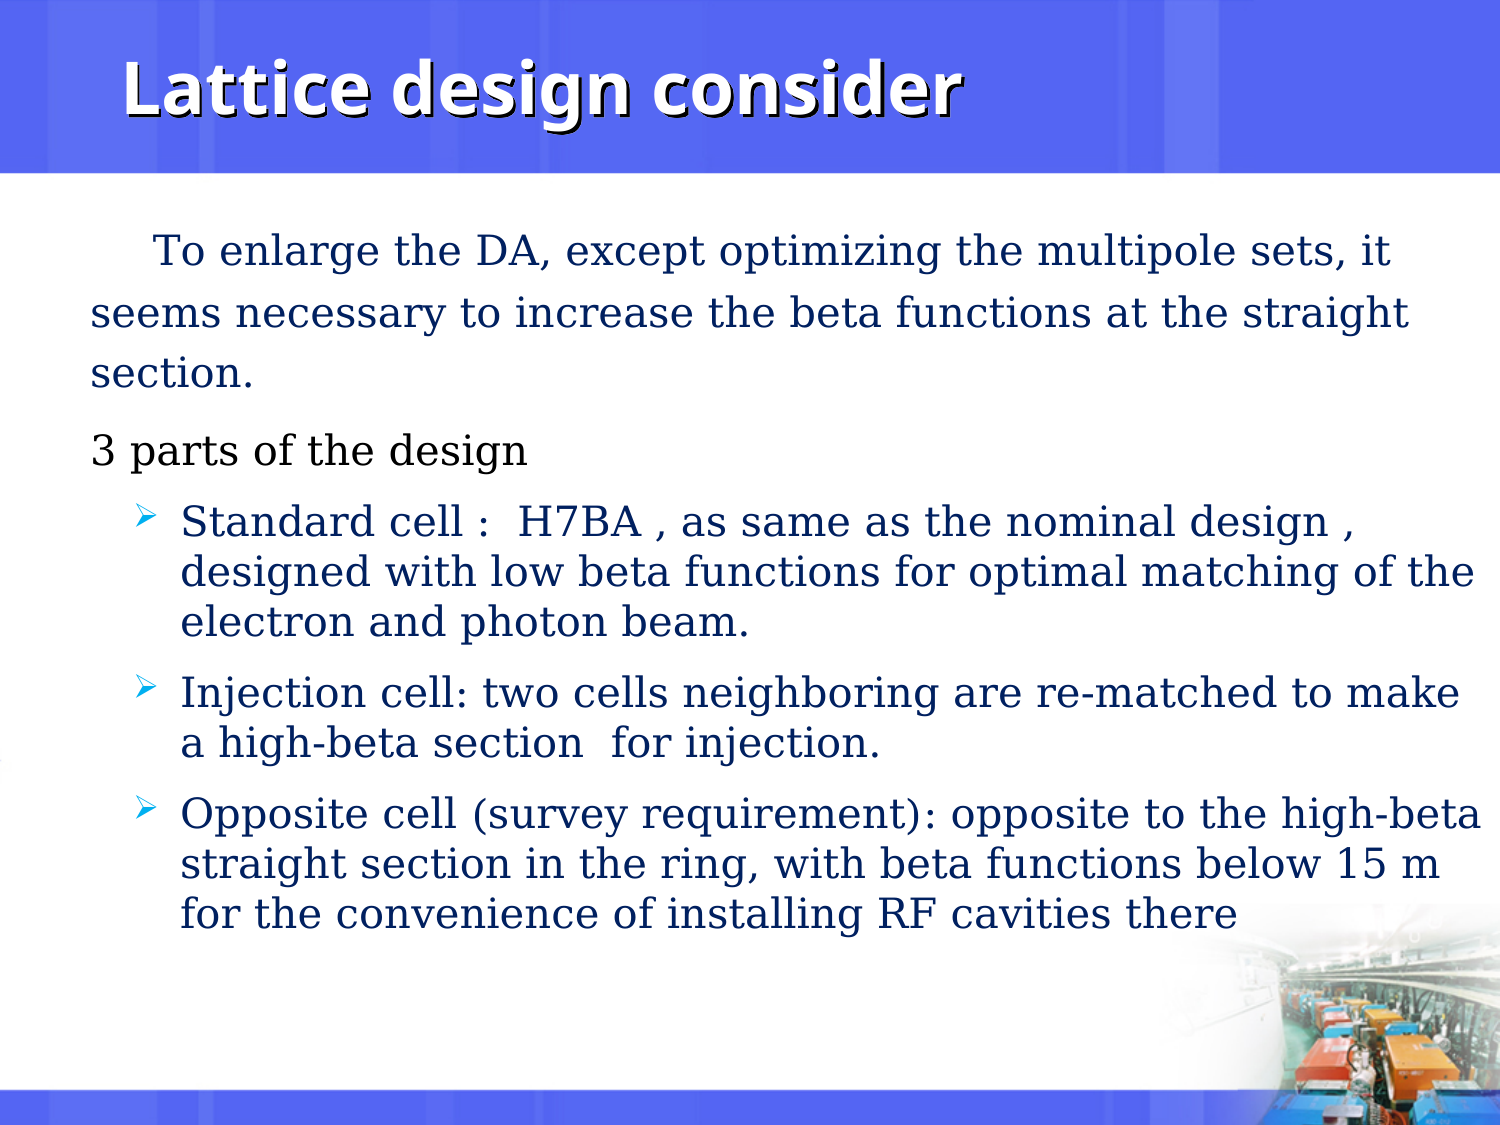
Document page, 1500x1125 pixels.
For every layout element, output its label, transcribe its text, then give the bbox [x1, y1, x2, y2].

list To enlarge the DA, except optimizing the multipole sets, it seems necessary to increase the beta functions at the straight section. 3 parts of the design Standard cell : H7BA , as same as the nominal design , designed with low beta functions for optimal matching of the electron and photon beam. Injection cell: two cells neighboring are re-matched to make a high-beta section for injection. Opposite cell (survey requirement): opposite to the high-beta straight section in the ring, with beta functions below 15 m for the convenience of installing RF cavities there [74, 196, 1500, 979]
title Lattice design consider [105, 6, 1426, 165]
picture [0, 0, 1500, 1125]
